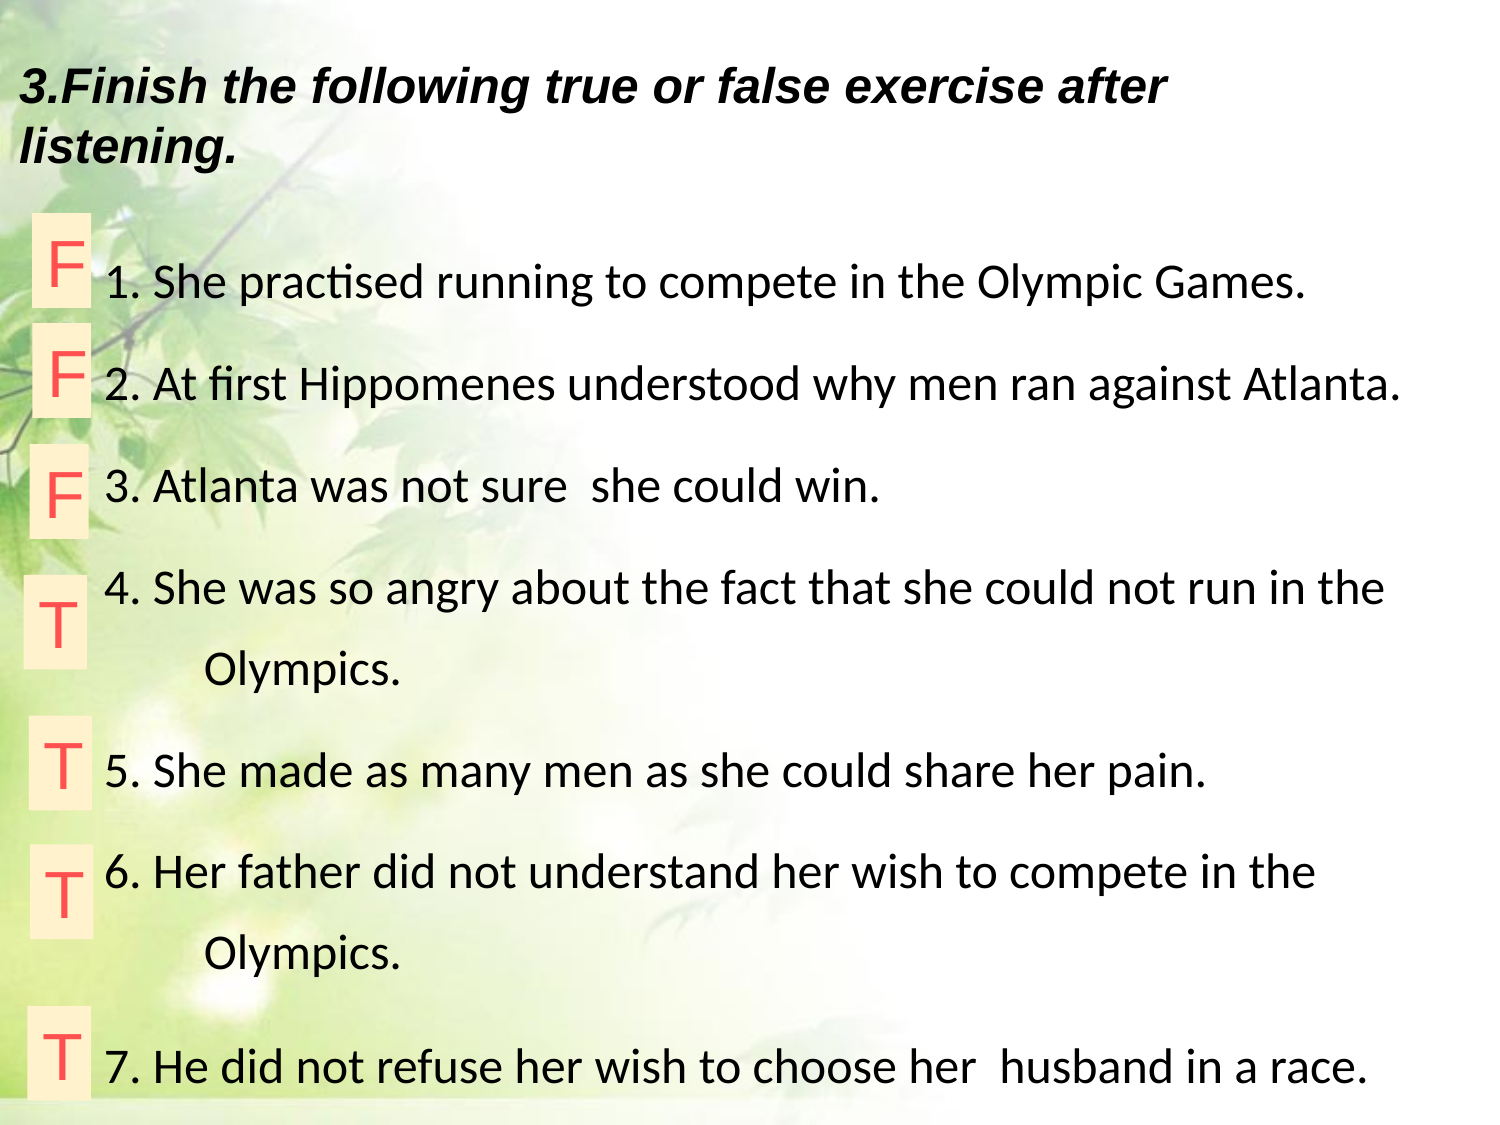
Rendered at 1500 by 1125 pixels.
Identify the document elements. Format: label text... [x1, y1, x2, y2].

list 1. She practised running to compete in the Olympic Games. 2. At first Hippomenes understood why men ran against Atlanta. 3. Atlanta was not sure she could win. 4. She was so angry about the fact that she could not run in the Olympics. 5. She made as many men as she could share her pain. 6. Her father did not understand her wish to compete in the Olympics. 7. He did not refuse her wish to choose her husband in a race. [88, 220, 1500, 1125]
text_box F [32, 323, 92, 418]
picture [0, 0, 1500, 1125]
text_box T [30, 844, 94, 940]
text_box T [23, 574, 88, 670]
text_box F [29, 444, 89, 539]
text_box 3.Finish the following true or false exercise after listening. [4, 45, 1410, 241]
text_box T [27, 1005, 91, 1101]
text_box T [28, 715, 93, 811]
text_box F [32, 213, 92, 308]
